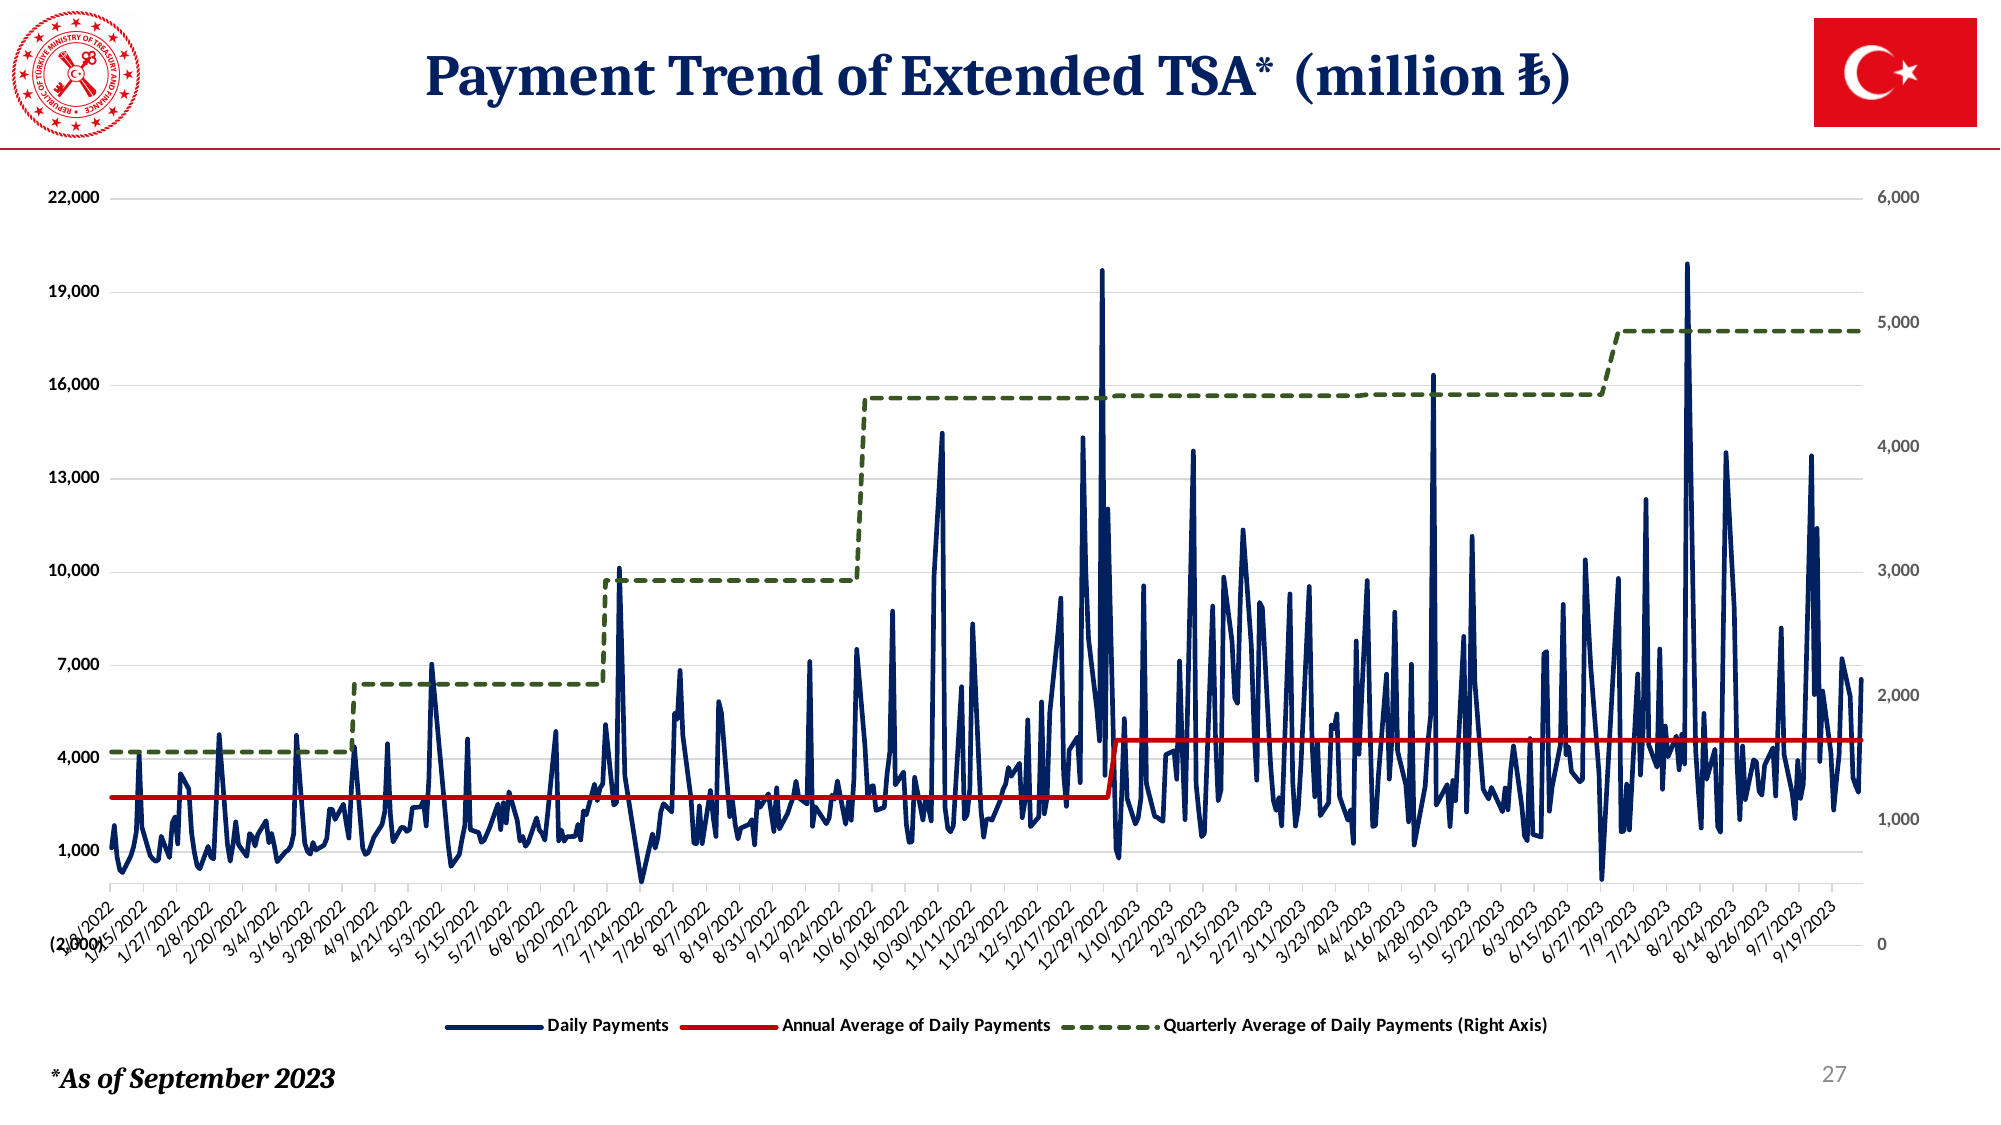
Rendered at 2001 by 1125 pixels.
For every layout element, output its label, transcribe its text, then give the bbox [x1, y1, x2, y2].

text_box *As of September 2023 [33, 1052, 955, 1102]
picture [1814, 18, 1977, 127]
table_header [0, 0, 2000, 148]
slide_number 27 [1412, 1043, 1863, 1103]
text_box Payment Trend of Extended TSA* (million ₺) [158, 29, 1814, 115]
picture [12, 11, 140, 138]
chart [19, 175, 1977, 1043]
